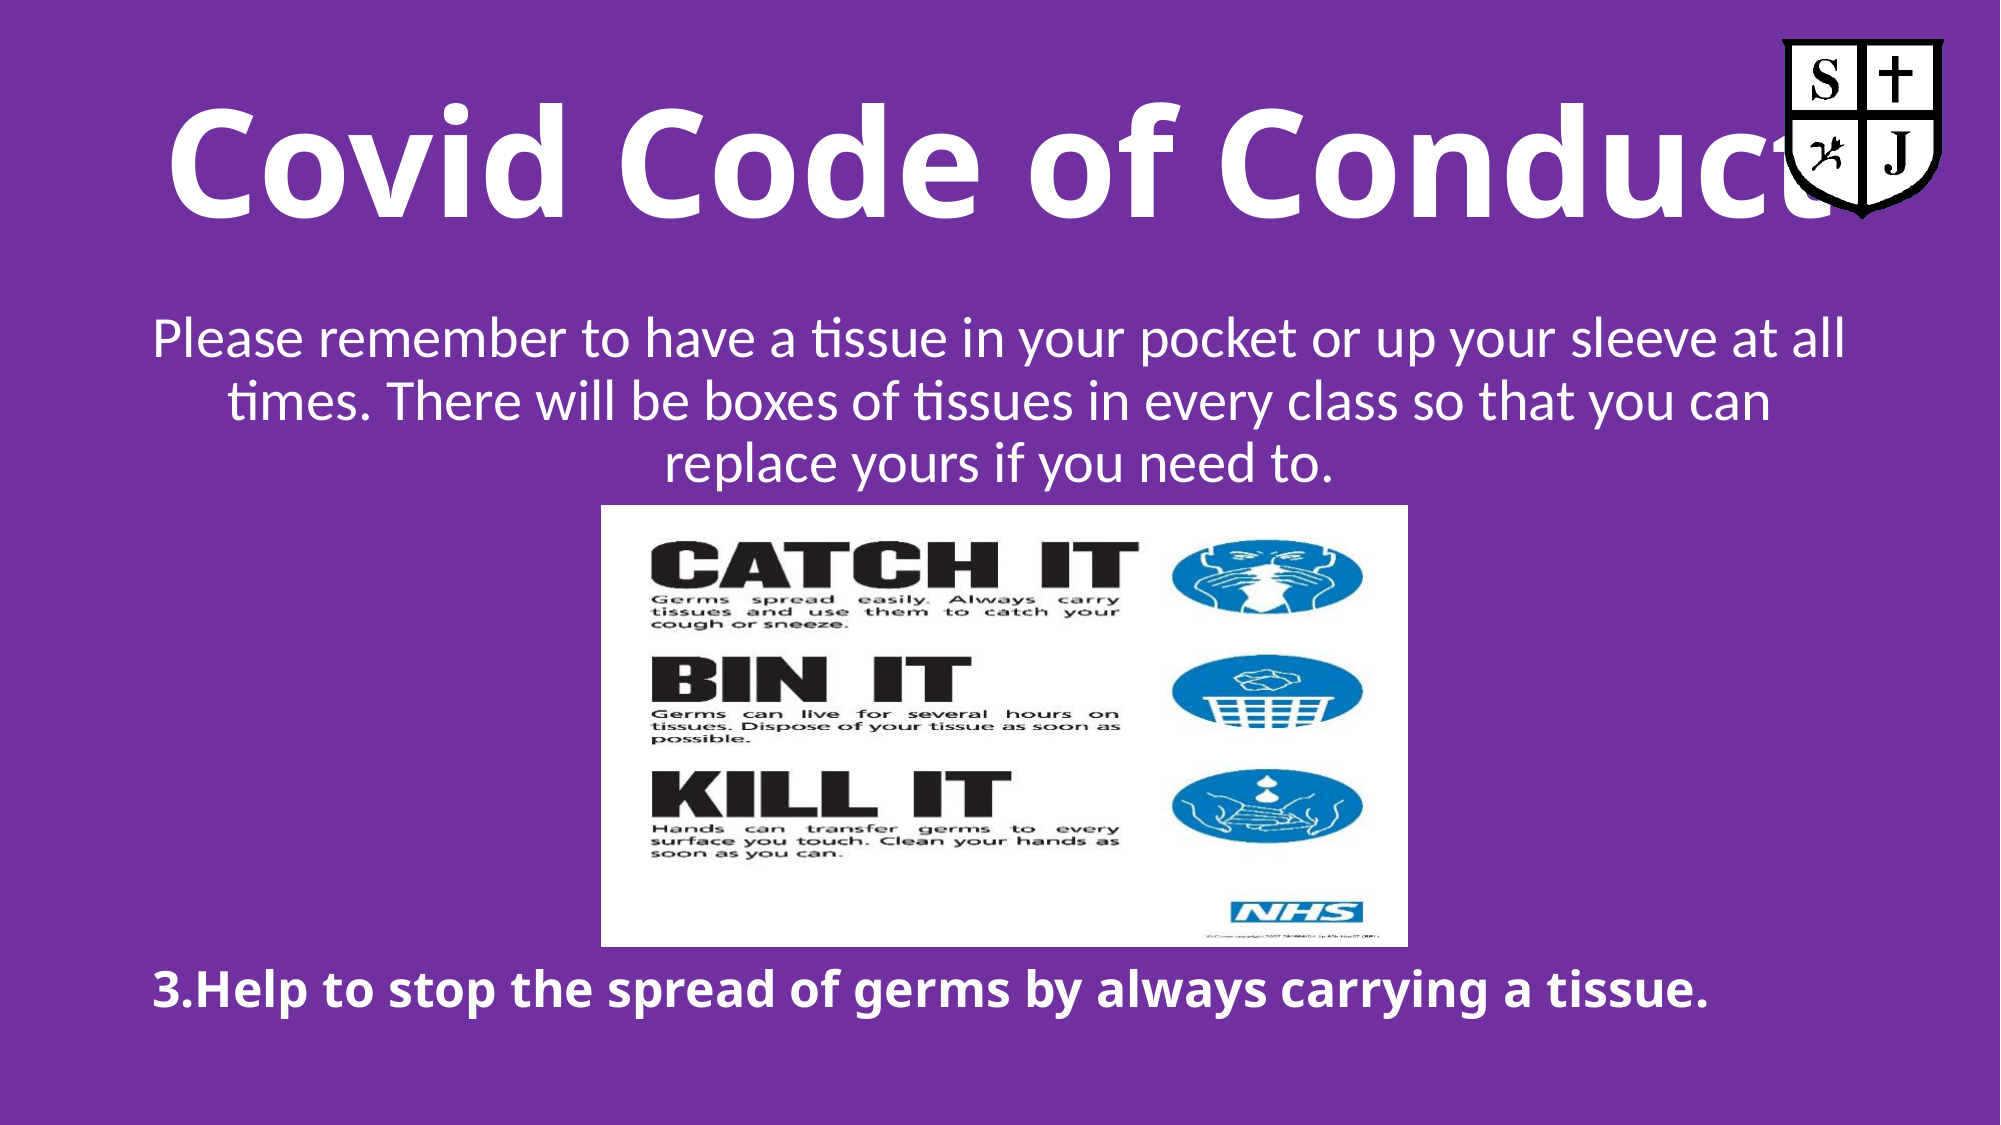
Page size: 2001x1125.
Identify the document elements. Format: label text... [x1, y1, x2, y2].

picture [1779, 37, 1946, 221]
list Please remember to have a tissue in your pocket or up your sleeve at all times. There will be boxes of tissues in every class so that you can replace yours if you need to. [137, 299, 1863, 868]
title Covid Code of Conduct [137, 59, 1863, 278]
text_box 3.Help to stop the spread of germs by always carrying a tissue. [137, 889, 1900, 1025]
picture [601, 505, 1408, 947]
